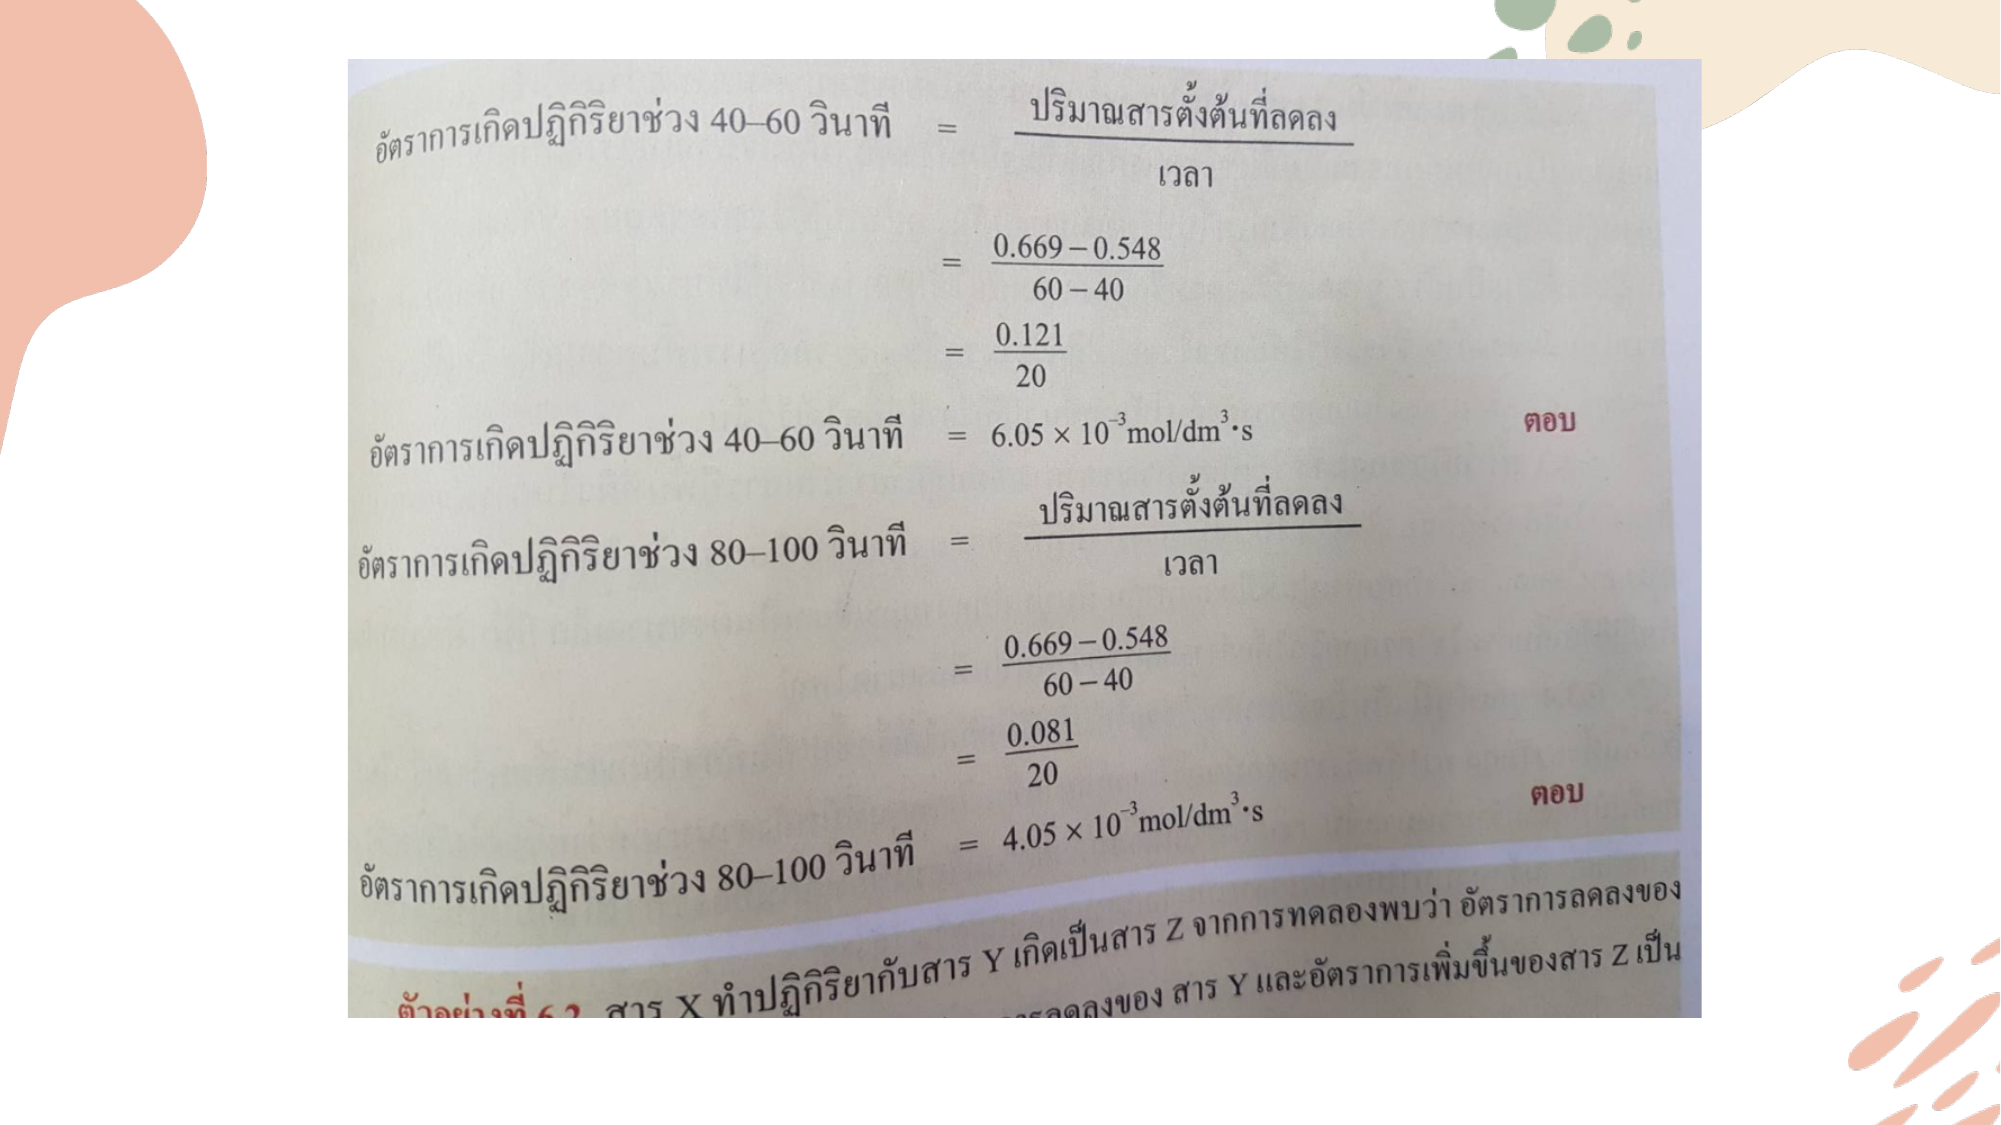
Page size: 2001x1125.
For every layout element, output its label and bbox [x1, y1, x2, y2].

picture [347, 0, 2001, 1125]
picture [1848, 920, 2001, 1125]
picture [0, 0, 207, 539]
